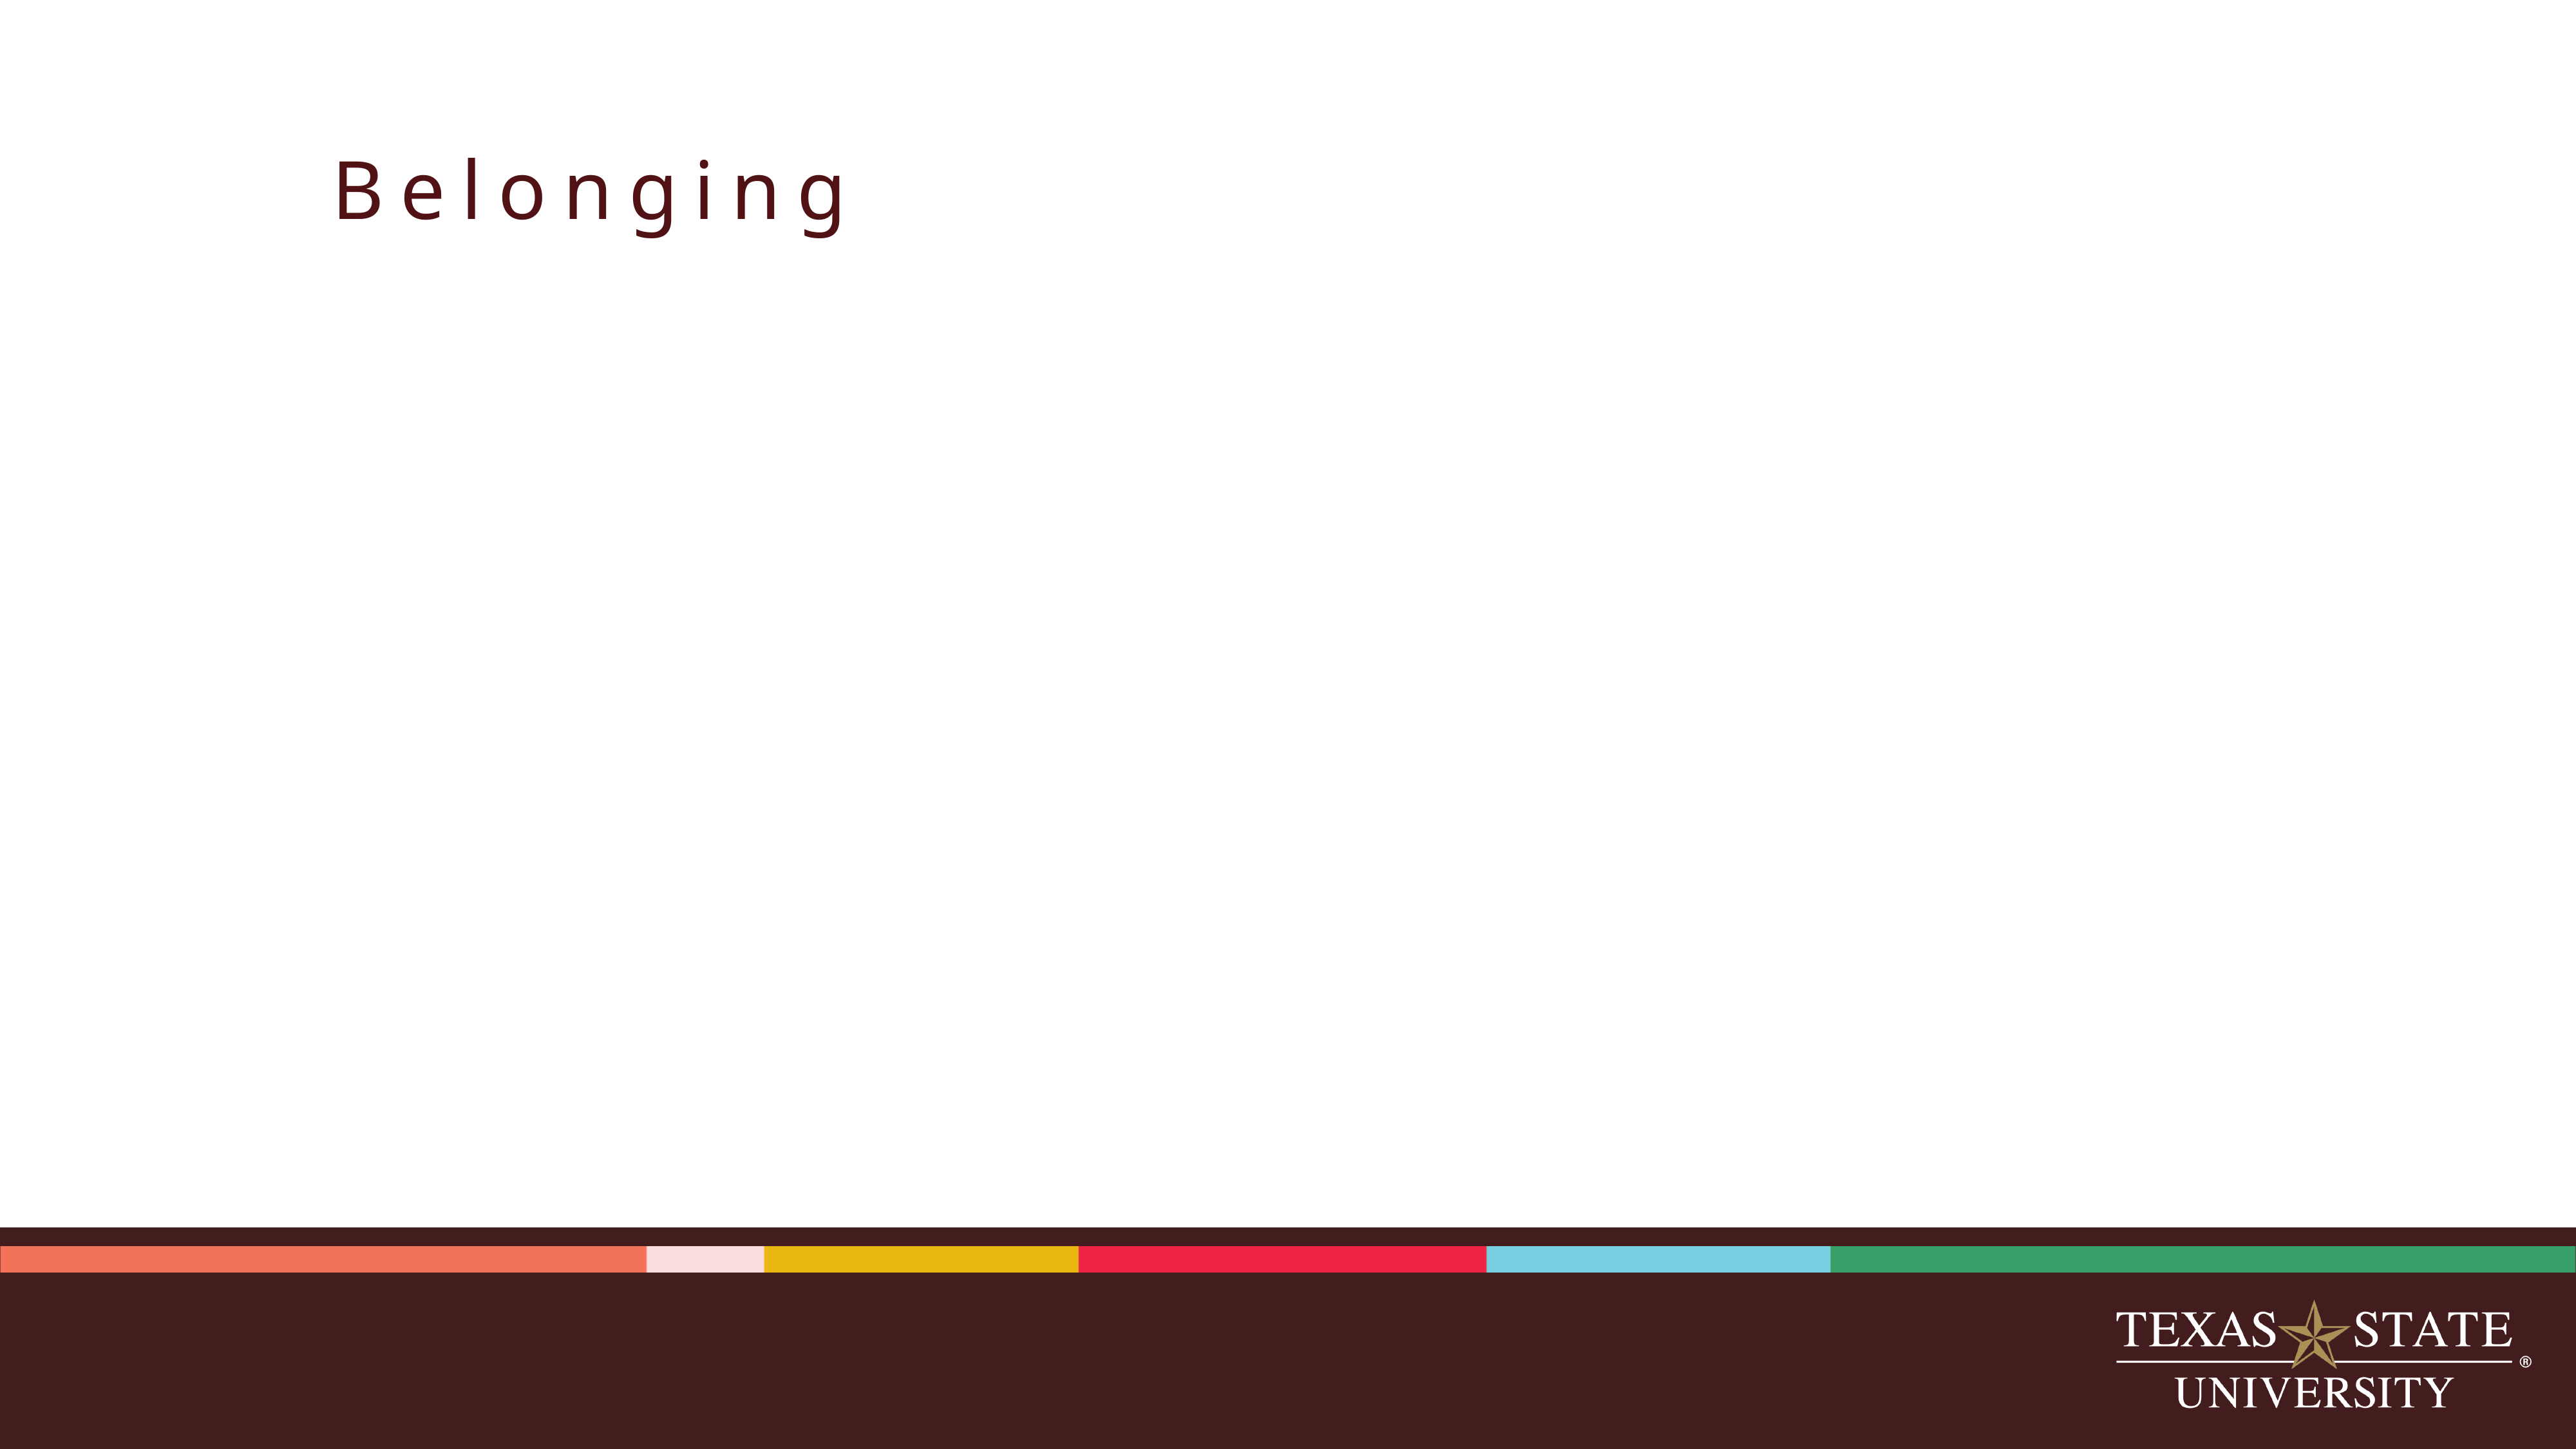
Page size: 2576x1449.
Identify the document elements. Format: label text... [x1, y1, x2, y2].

picture [0, 1246, 2576, 1449]
title Belonging [322, 144, 2254, 266]
